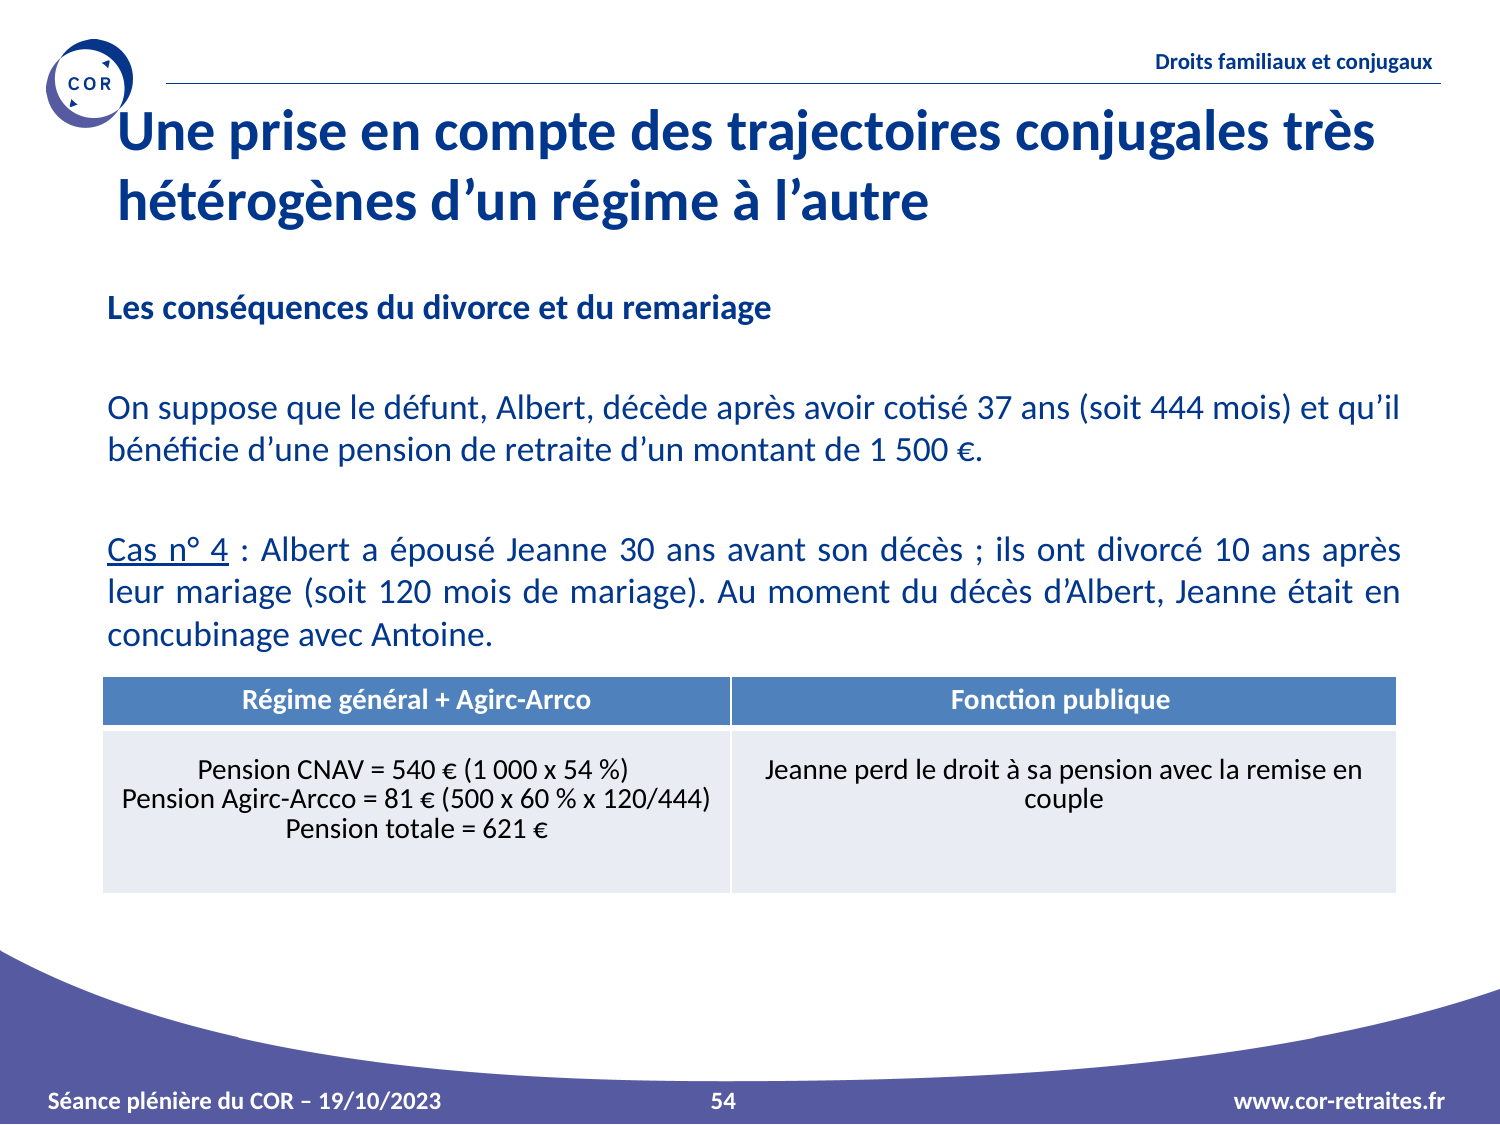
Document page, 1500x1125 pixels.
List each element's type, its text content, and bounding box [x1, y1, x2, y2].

table_header Fonction publique [732, 677, 1396, 725]
picture [46, 39, 133, 128]
list Les conséquences du divorce et du remariage On suppose que le défunt, Albert, décède après avoir cotisé 37 ans (soit 444 mois) et qu’il bénéficie d’une pension de retraite d’un montant de 1 500 €. Cas n° 4 : Albert a épousé Jeanne 30 ans avant son décès ; ils ont divorcé 10 ans après leur mariage (soit 120 mois de mariage). Au moment du décès d’Albert, Jeanne était en concubinage avec Antoine. [82, 276, 1418, 947]
table_header Régime général + Agirc-Arrco [103, 677, 730, 725]
table_cell Pension CNAV = 540 € (1 000 x 54 %) Pension Agirc-Arcco = 81 € (500 x 60 % x 120/444) Pension totale = 621 € [103, 731, 730, 893]
slide_number 54 [675, 1076, 772, 1114]
table_cell Jeanne perd le droit à sa pension avec la remise en couple [732, 731, 1396, 893]
list Une prise en compte des trajectoires conjugales très hétérogènes d’un régime à l’autre [102, 84, 1398, 202]
picture [0, 950, 1500, 1124]
